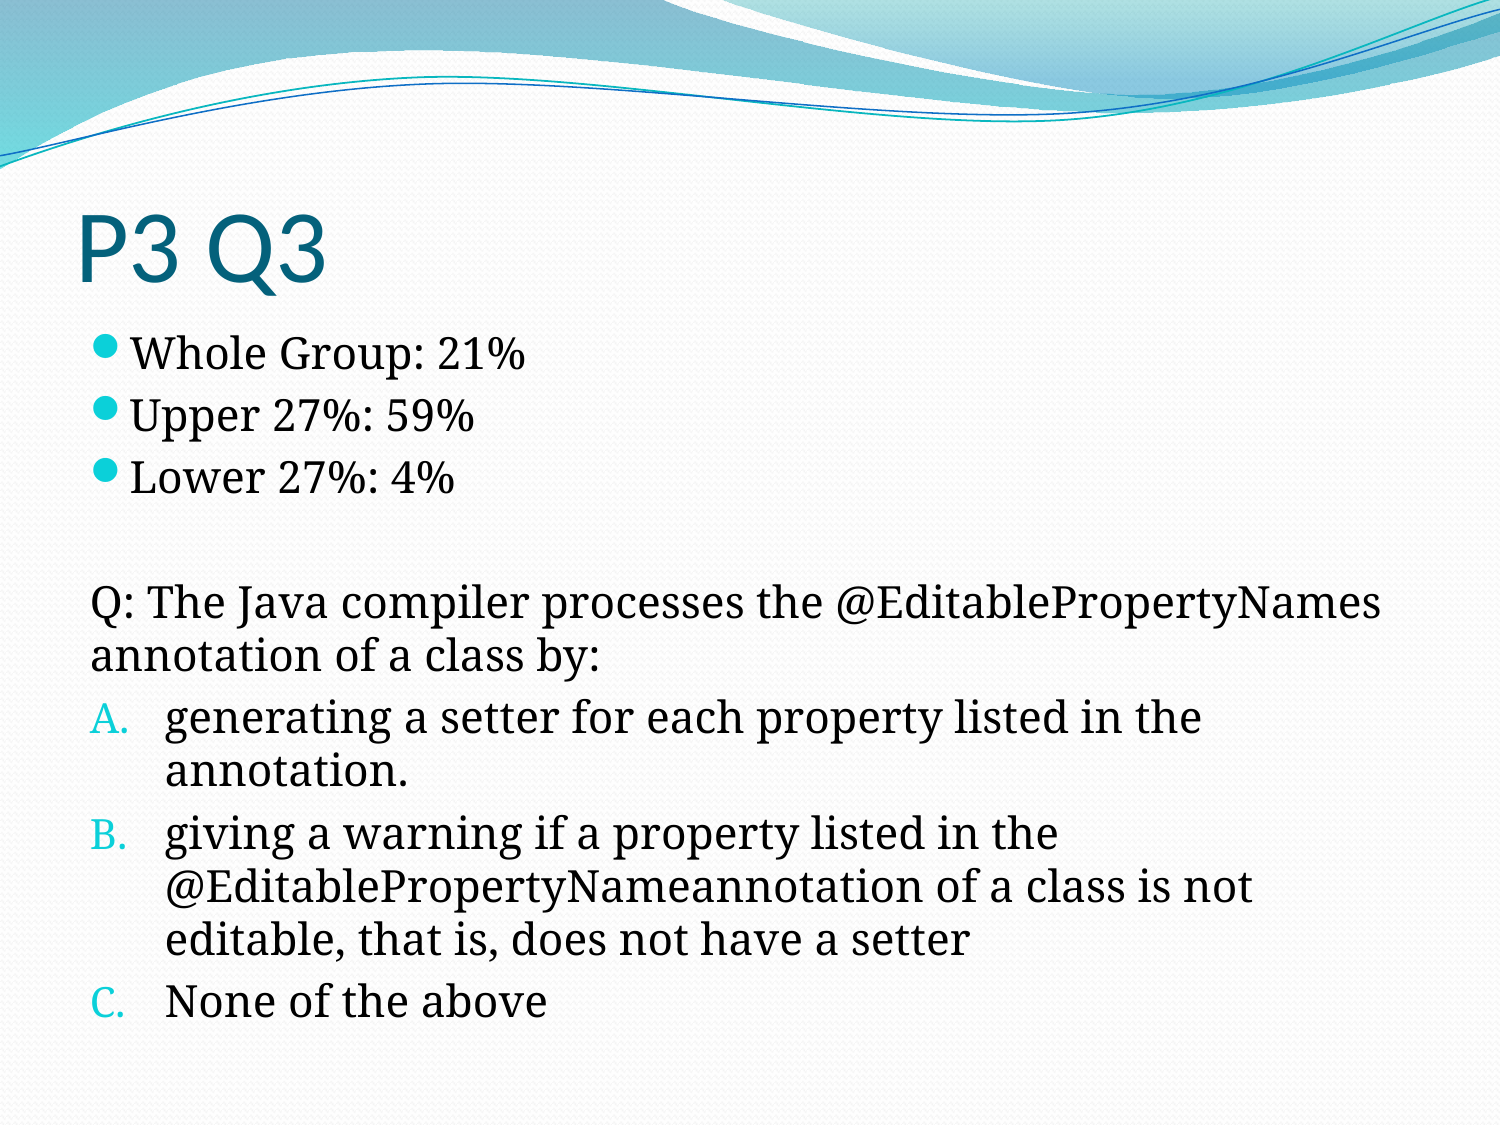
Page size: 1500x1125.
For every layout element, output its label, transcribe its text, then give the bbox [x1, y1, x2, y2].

list Whole Group: 21% Upper 27%: 59% Lower 27%: 4% Q: The Java compiler processes the @EditablePropertyNames annotation of a class by: generating a setter for each property listed in the annotation. giving a warning if a property listed in the @EditablePropertyNameannotation of a class is not editable, that is, does not have a setter None of the above [75, 317, 1425, 1038]
title P3 Q3 [75, 115, 1425, 303]
